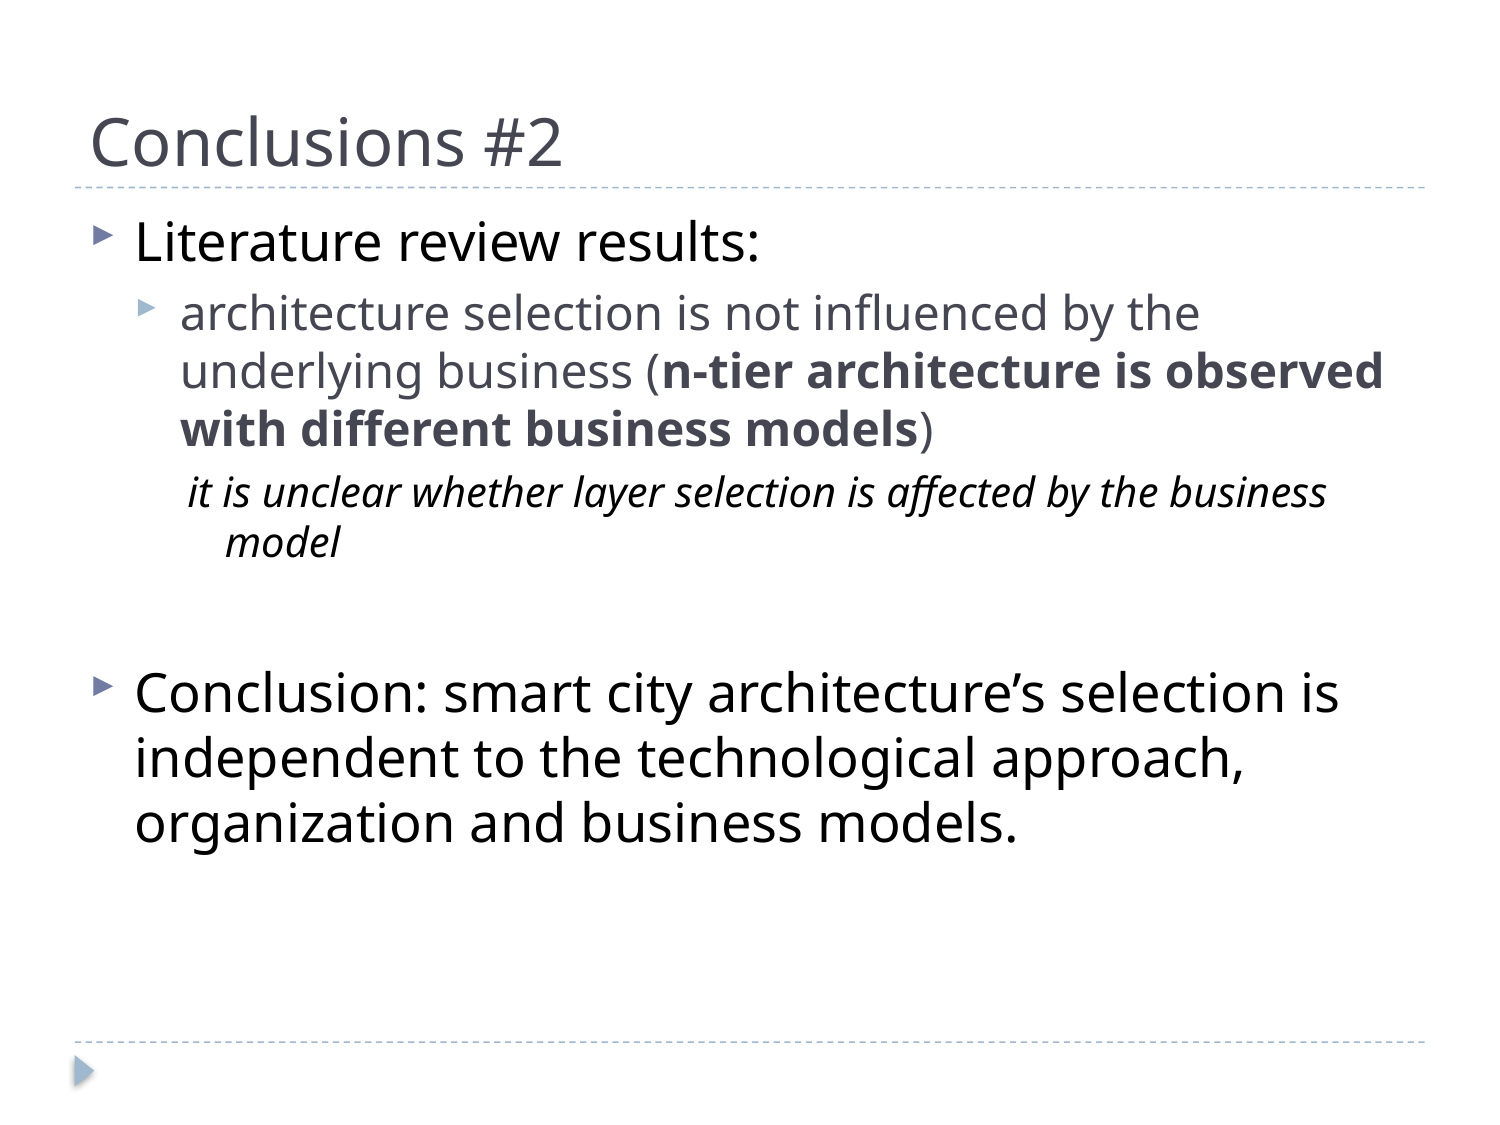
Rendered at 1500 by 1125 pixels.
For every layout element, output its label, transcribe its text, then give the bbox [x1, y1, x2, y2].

title Conclusions #2 [75, 24, 1425, 188]
list Literature review results: architecture selection is not influenced by the underlying business (n-tier architecture is observed with different business models) it is unclear whether layer selection is affected by the business model Conclusion: smart city architecture’s selection is independent to the technological approach, organization and business models. [75, 200, 1425, 1010]
